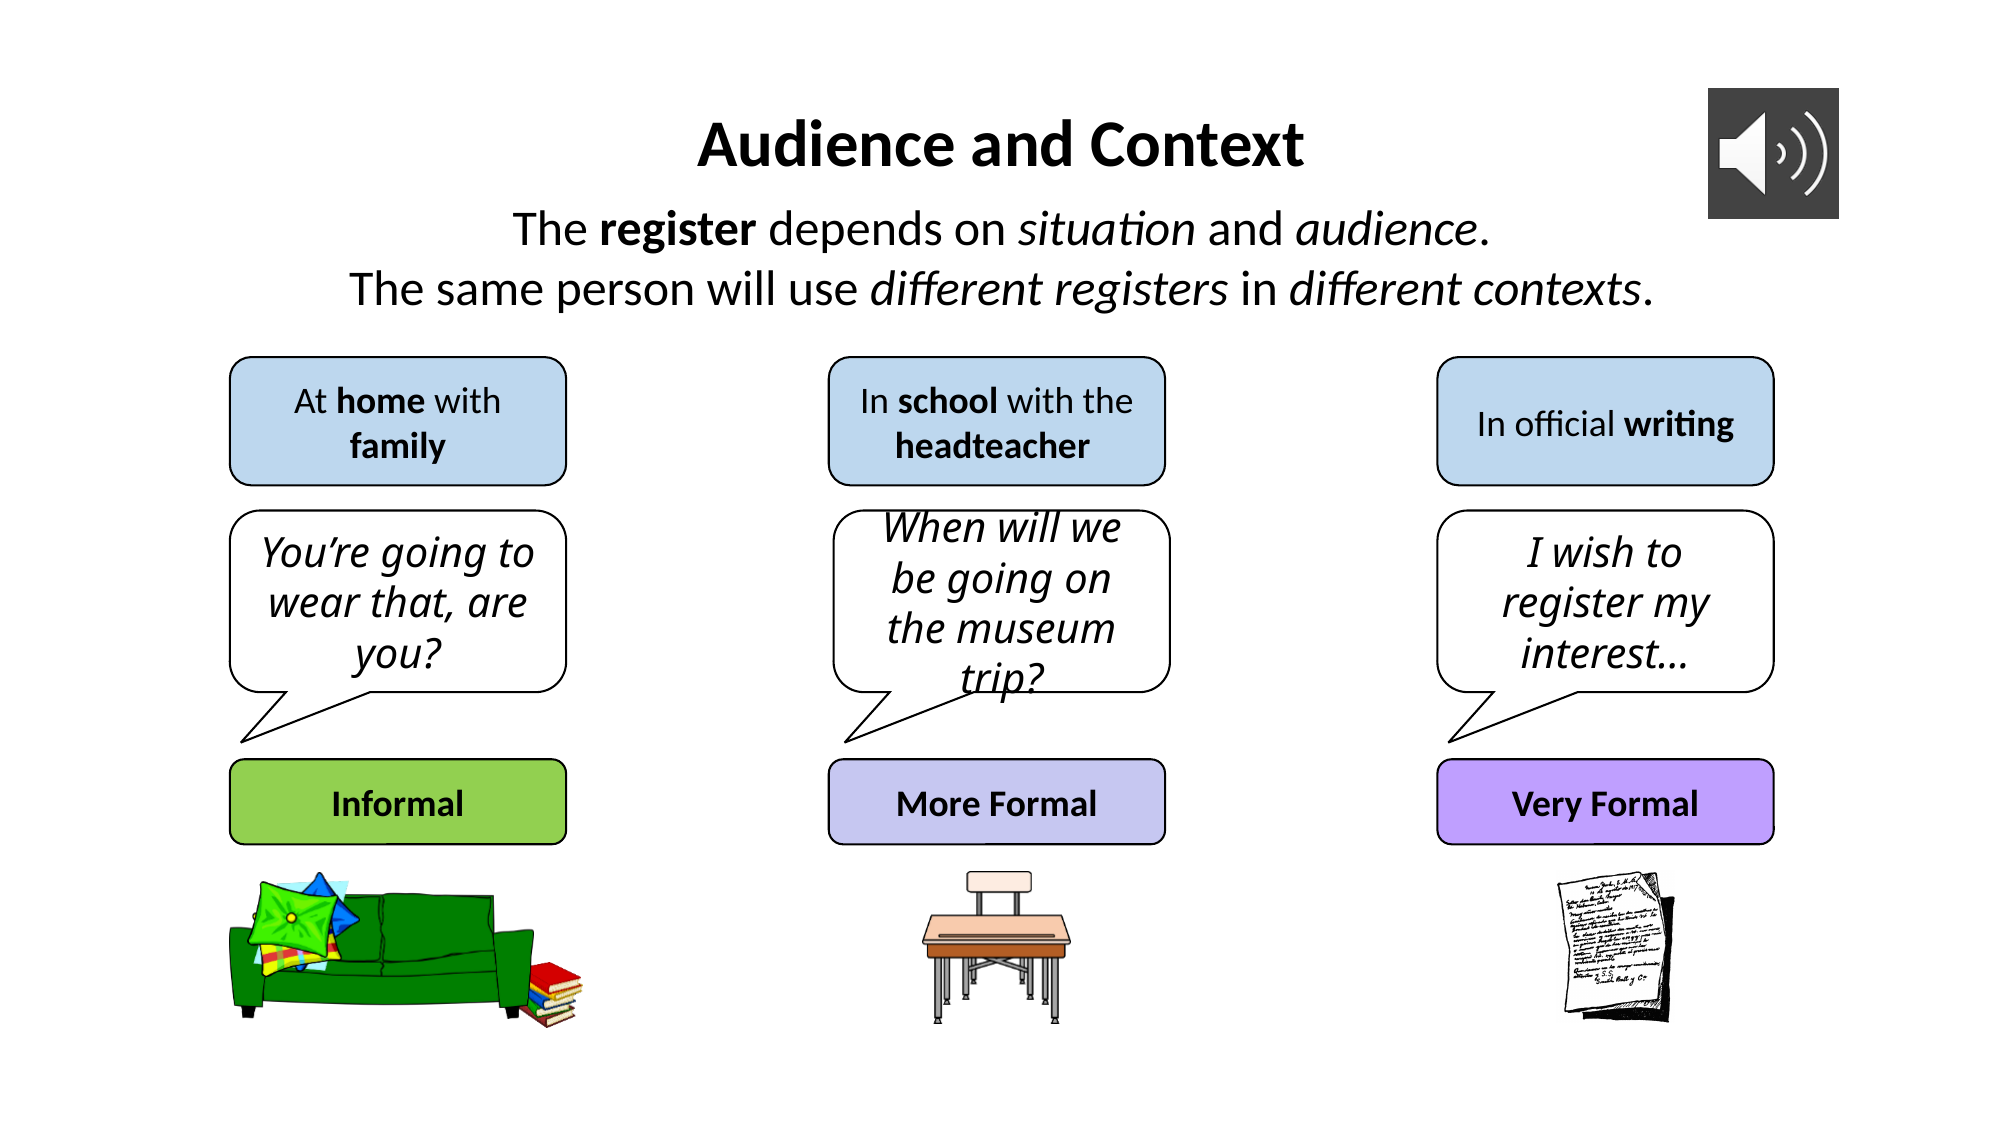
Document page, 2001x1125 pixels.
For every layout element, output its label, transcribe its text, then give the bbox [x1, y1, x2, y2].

text_box In school with the headteacher [827, 356, 1167, 487]
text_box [229, 870, 584, 1028]
text_box More Formal [827, 758, 1167, 846]
text_box Audience and Context [682, 92, 1322, 188]
text_box Informal [228, 758, 568, 846]
picture [1556, 870, 1675, 1023]
text_box At home with family [228, 356, 568, 487]
text_box I wish to register my interest… [1436, 509, 1775, 744]
text_box You’re going to wear that, are you? [228, 509, 568, 744]
text_box The register depends on situation and audience. The same person will use different registers in different contexts. [134, 188, 1869, 324]
picture [922, 871, 1071, 1024]
picture [1706, 86, 1841, 221]
text_box In official writing [1436, 356, 1775, 487]
text_box When will we be going on the museum trip? [832, 509, 1171, 744]
text_box Very Formal [1436, 758, 1775, 846]
